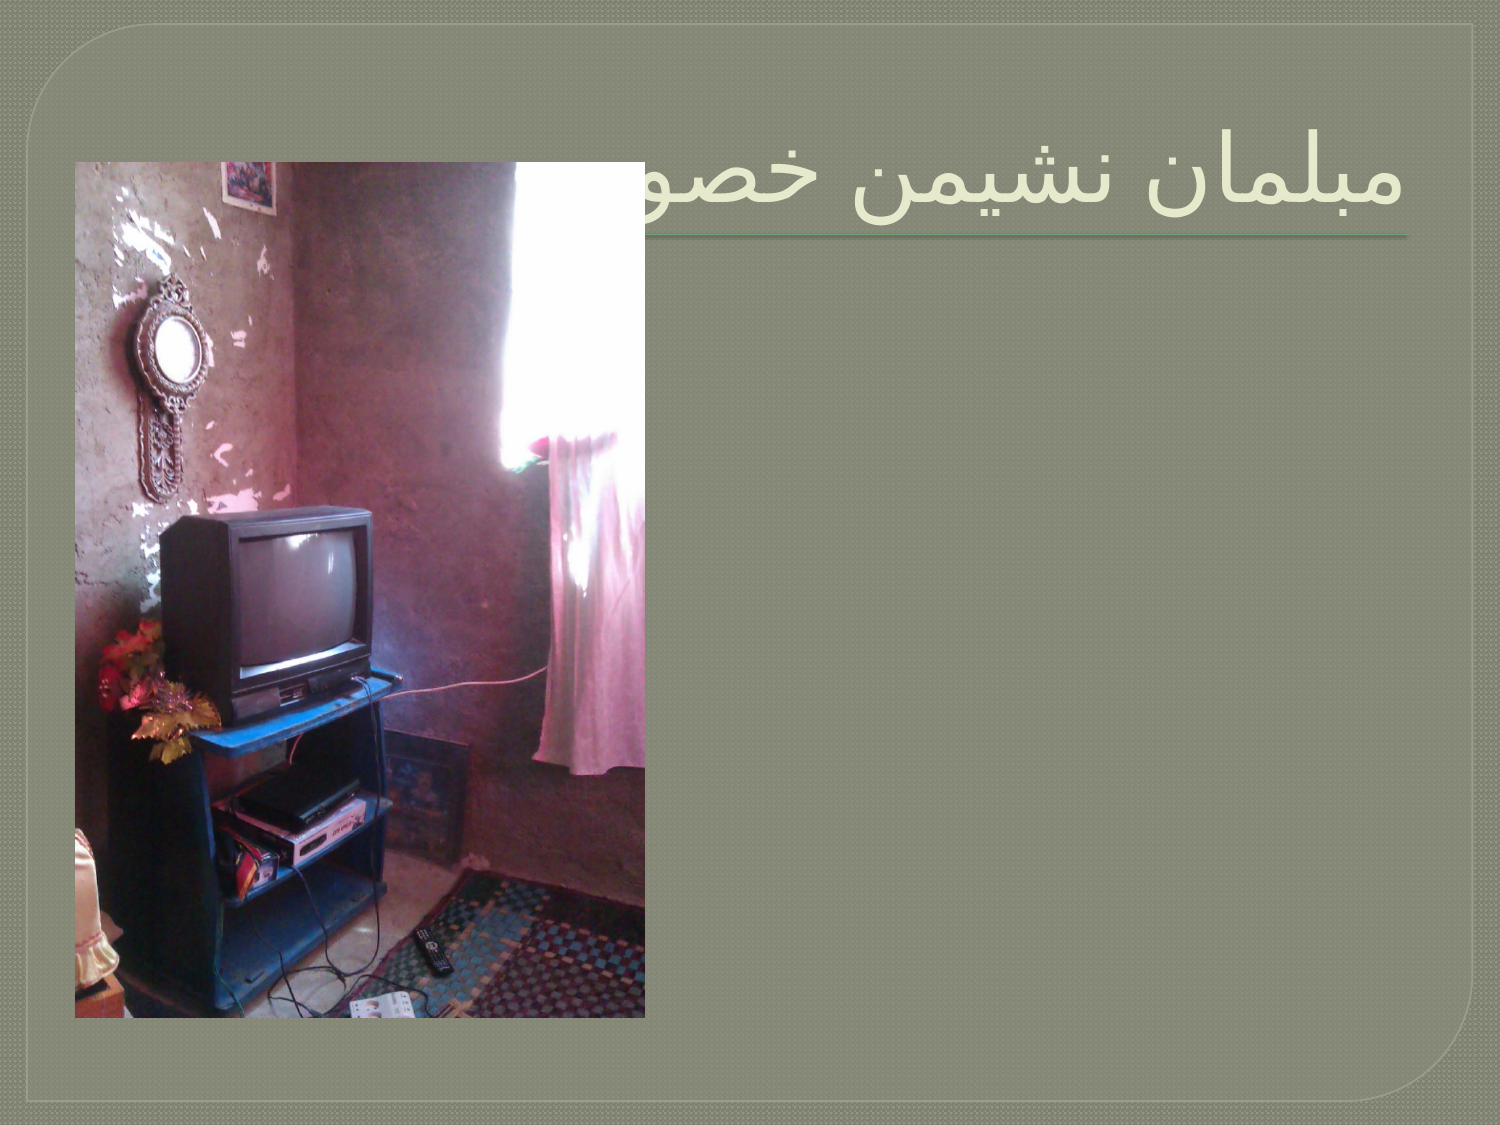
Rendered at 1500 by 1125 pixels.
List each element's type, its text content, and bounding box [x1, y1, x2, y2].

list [74, 162, 646, 1018]
title مبلمان نشیمن خصوصی [75, 41, 1425, 230]
